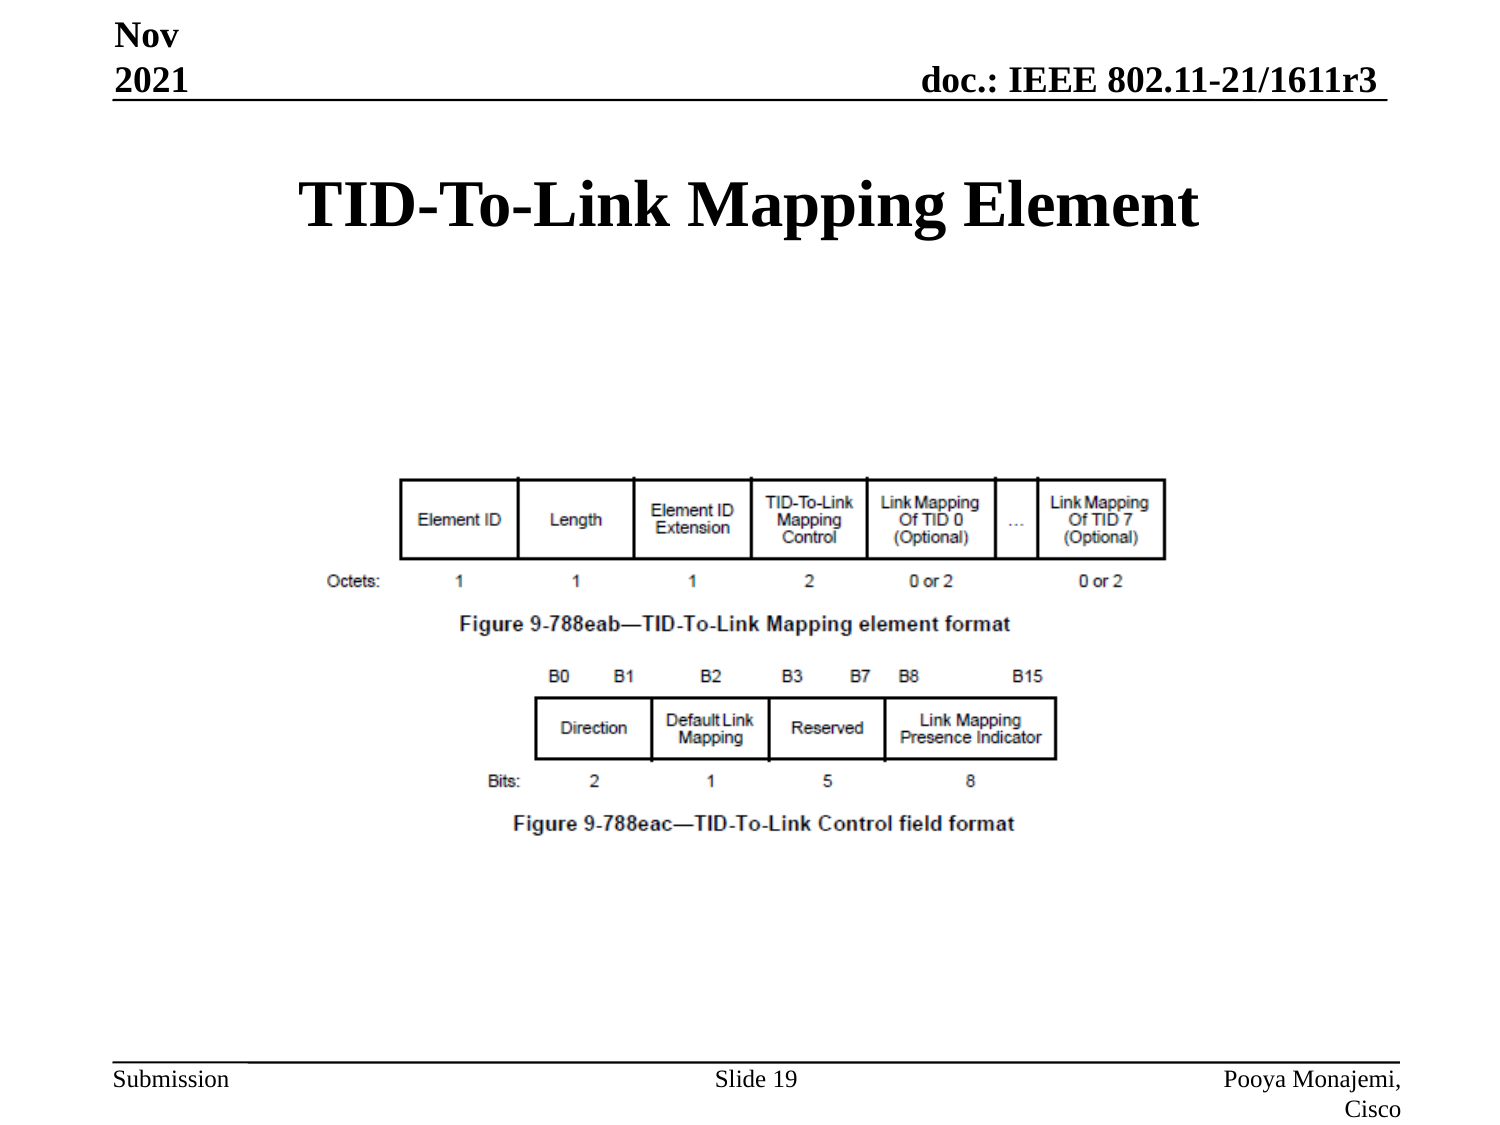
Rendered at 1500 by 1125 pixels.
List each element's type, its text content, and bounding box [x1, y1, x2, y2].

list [326, 452, 1182, 644]
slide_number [114, 54, 259, 101]
slide_number Slide 19 [712, 1061, 800, 1093]
title TID-To-Link Mapping Element [112, 112, 1388, 288]
picture [446, 644, 1095, 854]
footer Pooya Monajemi, Cisco [1186, 1061, 1402, 1093]
